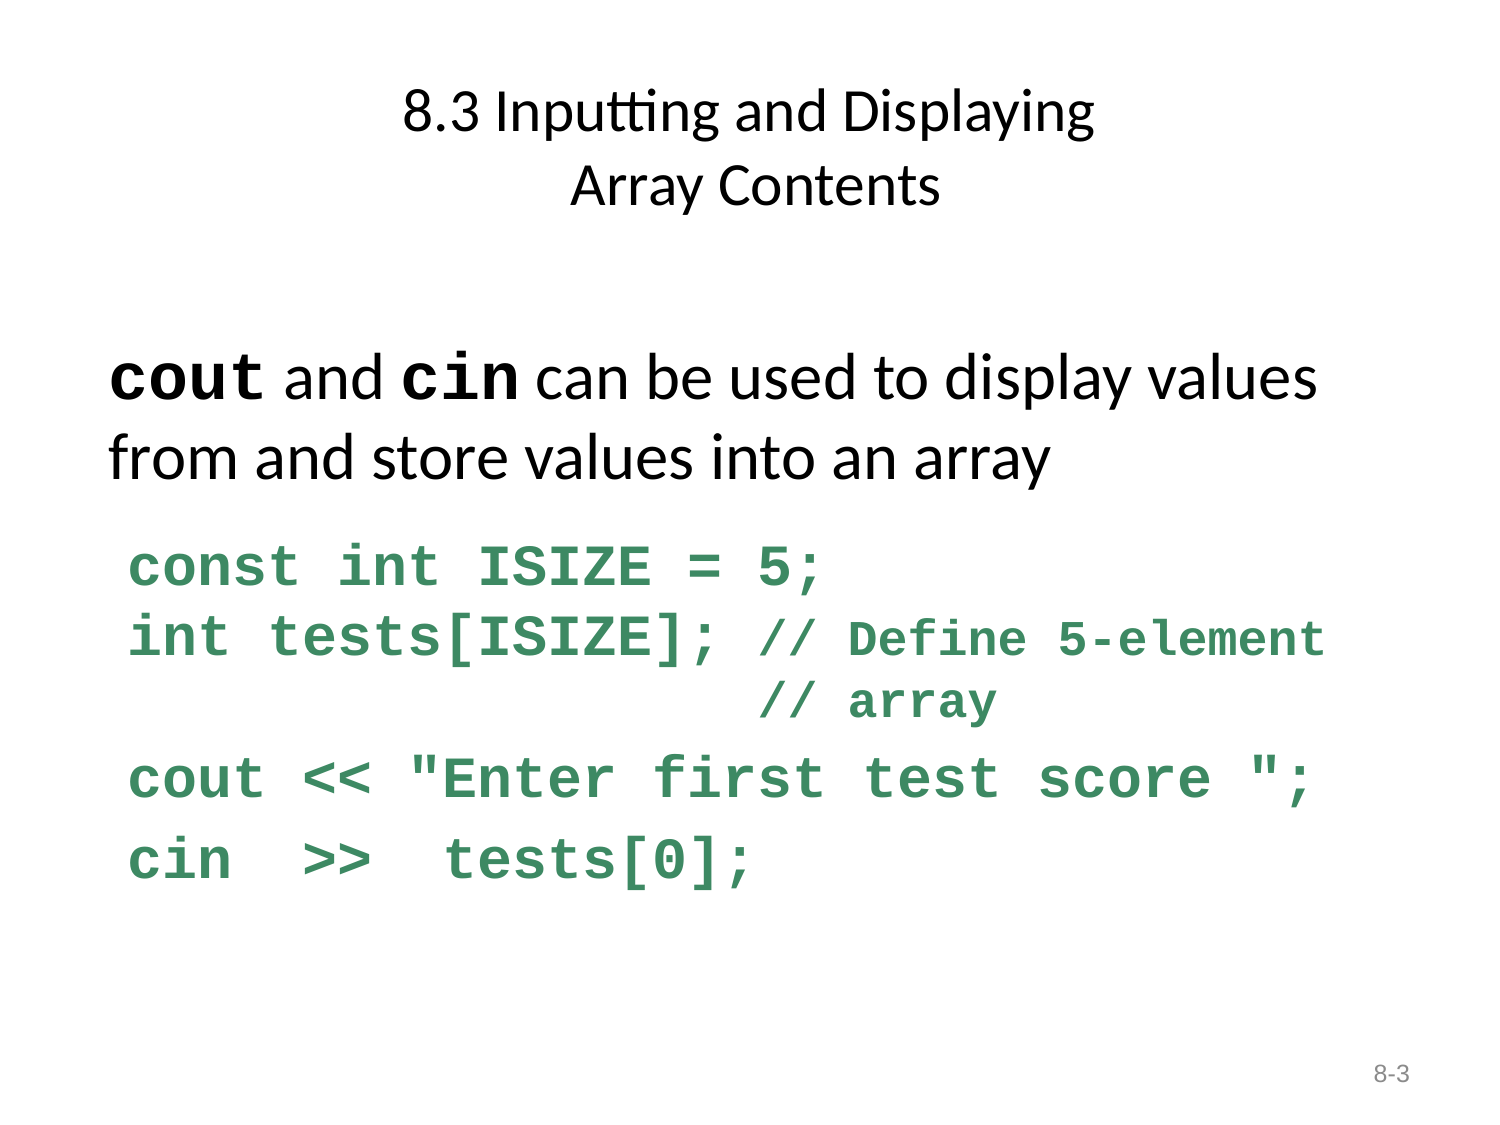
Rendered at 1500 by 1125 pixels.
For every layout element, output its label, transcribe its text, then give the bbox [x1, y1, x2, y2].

list cout and cin can be used to display values from and store values into an array const int ISIZE = 5; int tests[ISIZE]; // Define 5-element // array cout << "Enter first test score "; cin >> tests[0]; [37, 324, 1463, 963]
slide_number 8-3 [1074, 1042, 1425, 1103]
title 8.3 Inputting and Displaying Array Contents [50, 62, 1463, 226]
